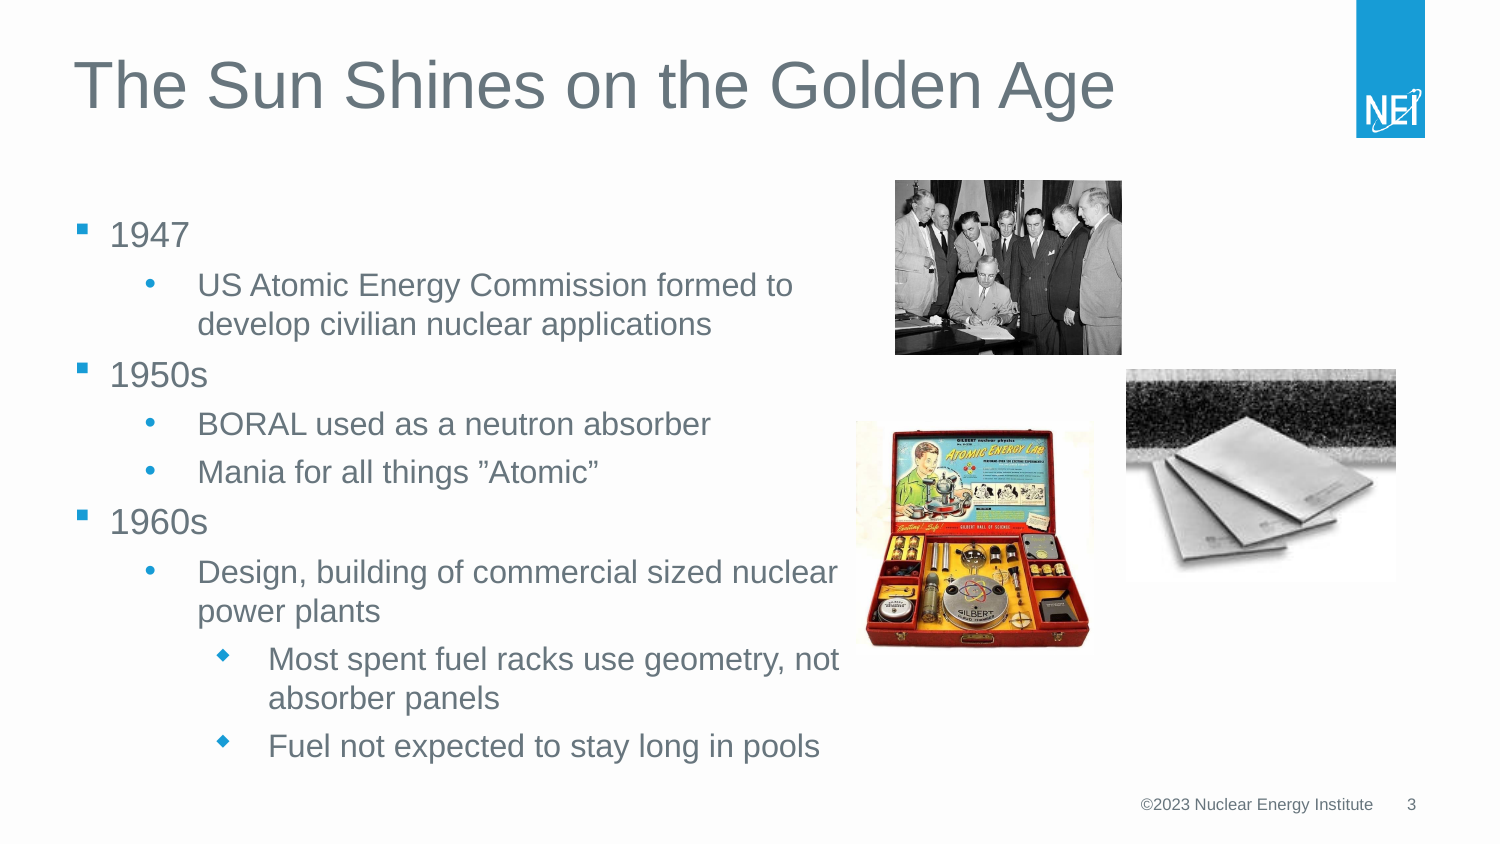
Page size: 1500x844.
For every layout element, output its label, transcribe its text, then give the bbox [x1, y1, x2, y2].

picture [1126, 369, 1396, 583]
title The Sun Shines on the Golden Age [58, 43, 1331, 138]
list 1947 US Atomic Energy Commission formed to develop civilian nuclear applications 1950s BORAL used as a neutron absorber Mania for all things ”Atomic” 1960s Design, building of commercial sized nuclear power plants Most spent fuel racks use geometry, not absorber panels Fuel not expected to stay long in pools [59, 204, 917, 774]
picture [894, 180, 1122, 356]
picture [856, 421, 1094, 655]
